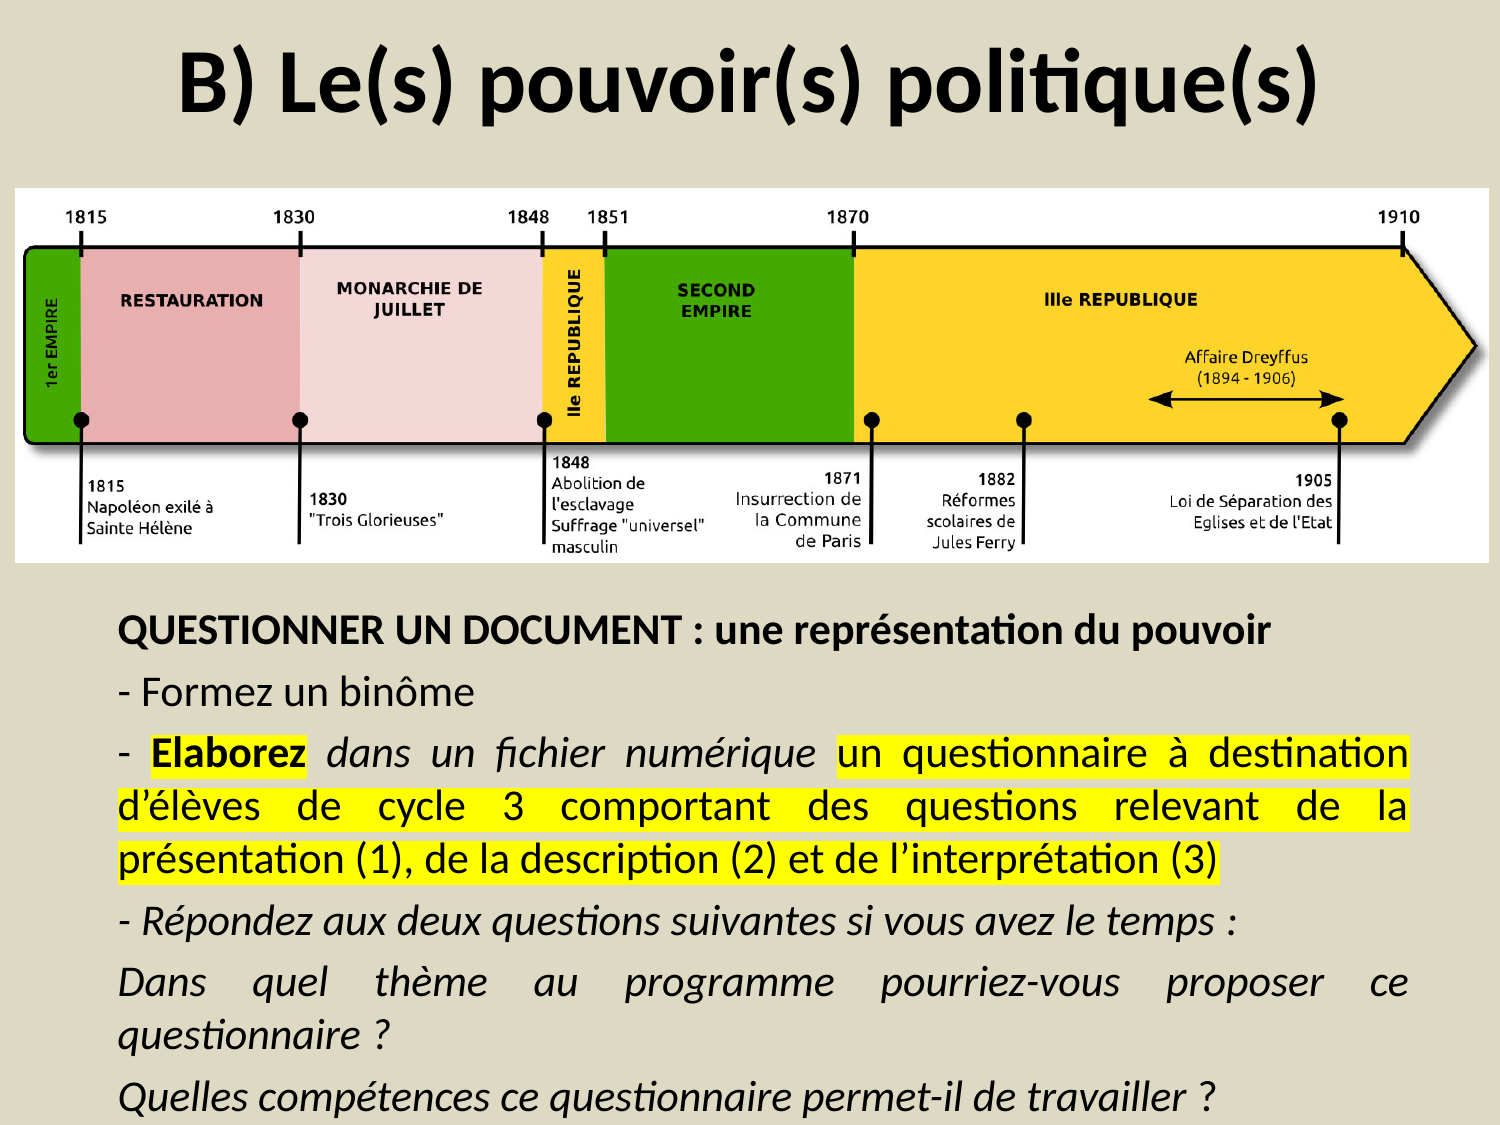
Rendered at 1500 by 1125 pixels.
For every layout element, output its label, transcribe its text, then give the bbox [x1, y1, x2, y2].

list QUESTIONNER UN DOCUMENT : une représentation du pouvoir - Formez un binôme - Elaborez dans un fichier numérique un questionnaire à destination d’élèves de cycle 3 comportant des questions relevant de la présentation (1), de la description (2) et de l’interprétation (3) - Répondez aux deux questions suivantes si vous avez le temps : Dans quel thème au programme pourriez-vous proposer ce questionnaire ? Quelles compétences ce questionnaire permet-il de travailler ? [102, 593, 1425, 1125]
title B) Le(s) pouvoir(s) politique(s) [30, 8, 1470, 144]
picture [15, 188, 1489, 563]
